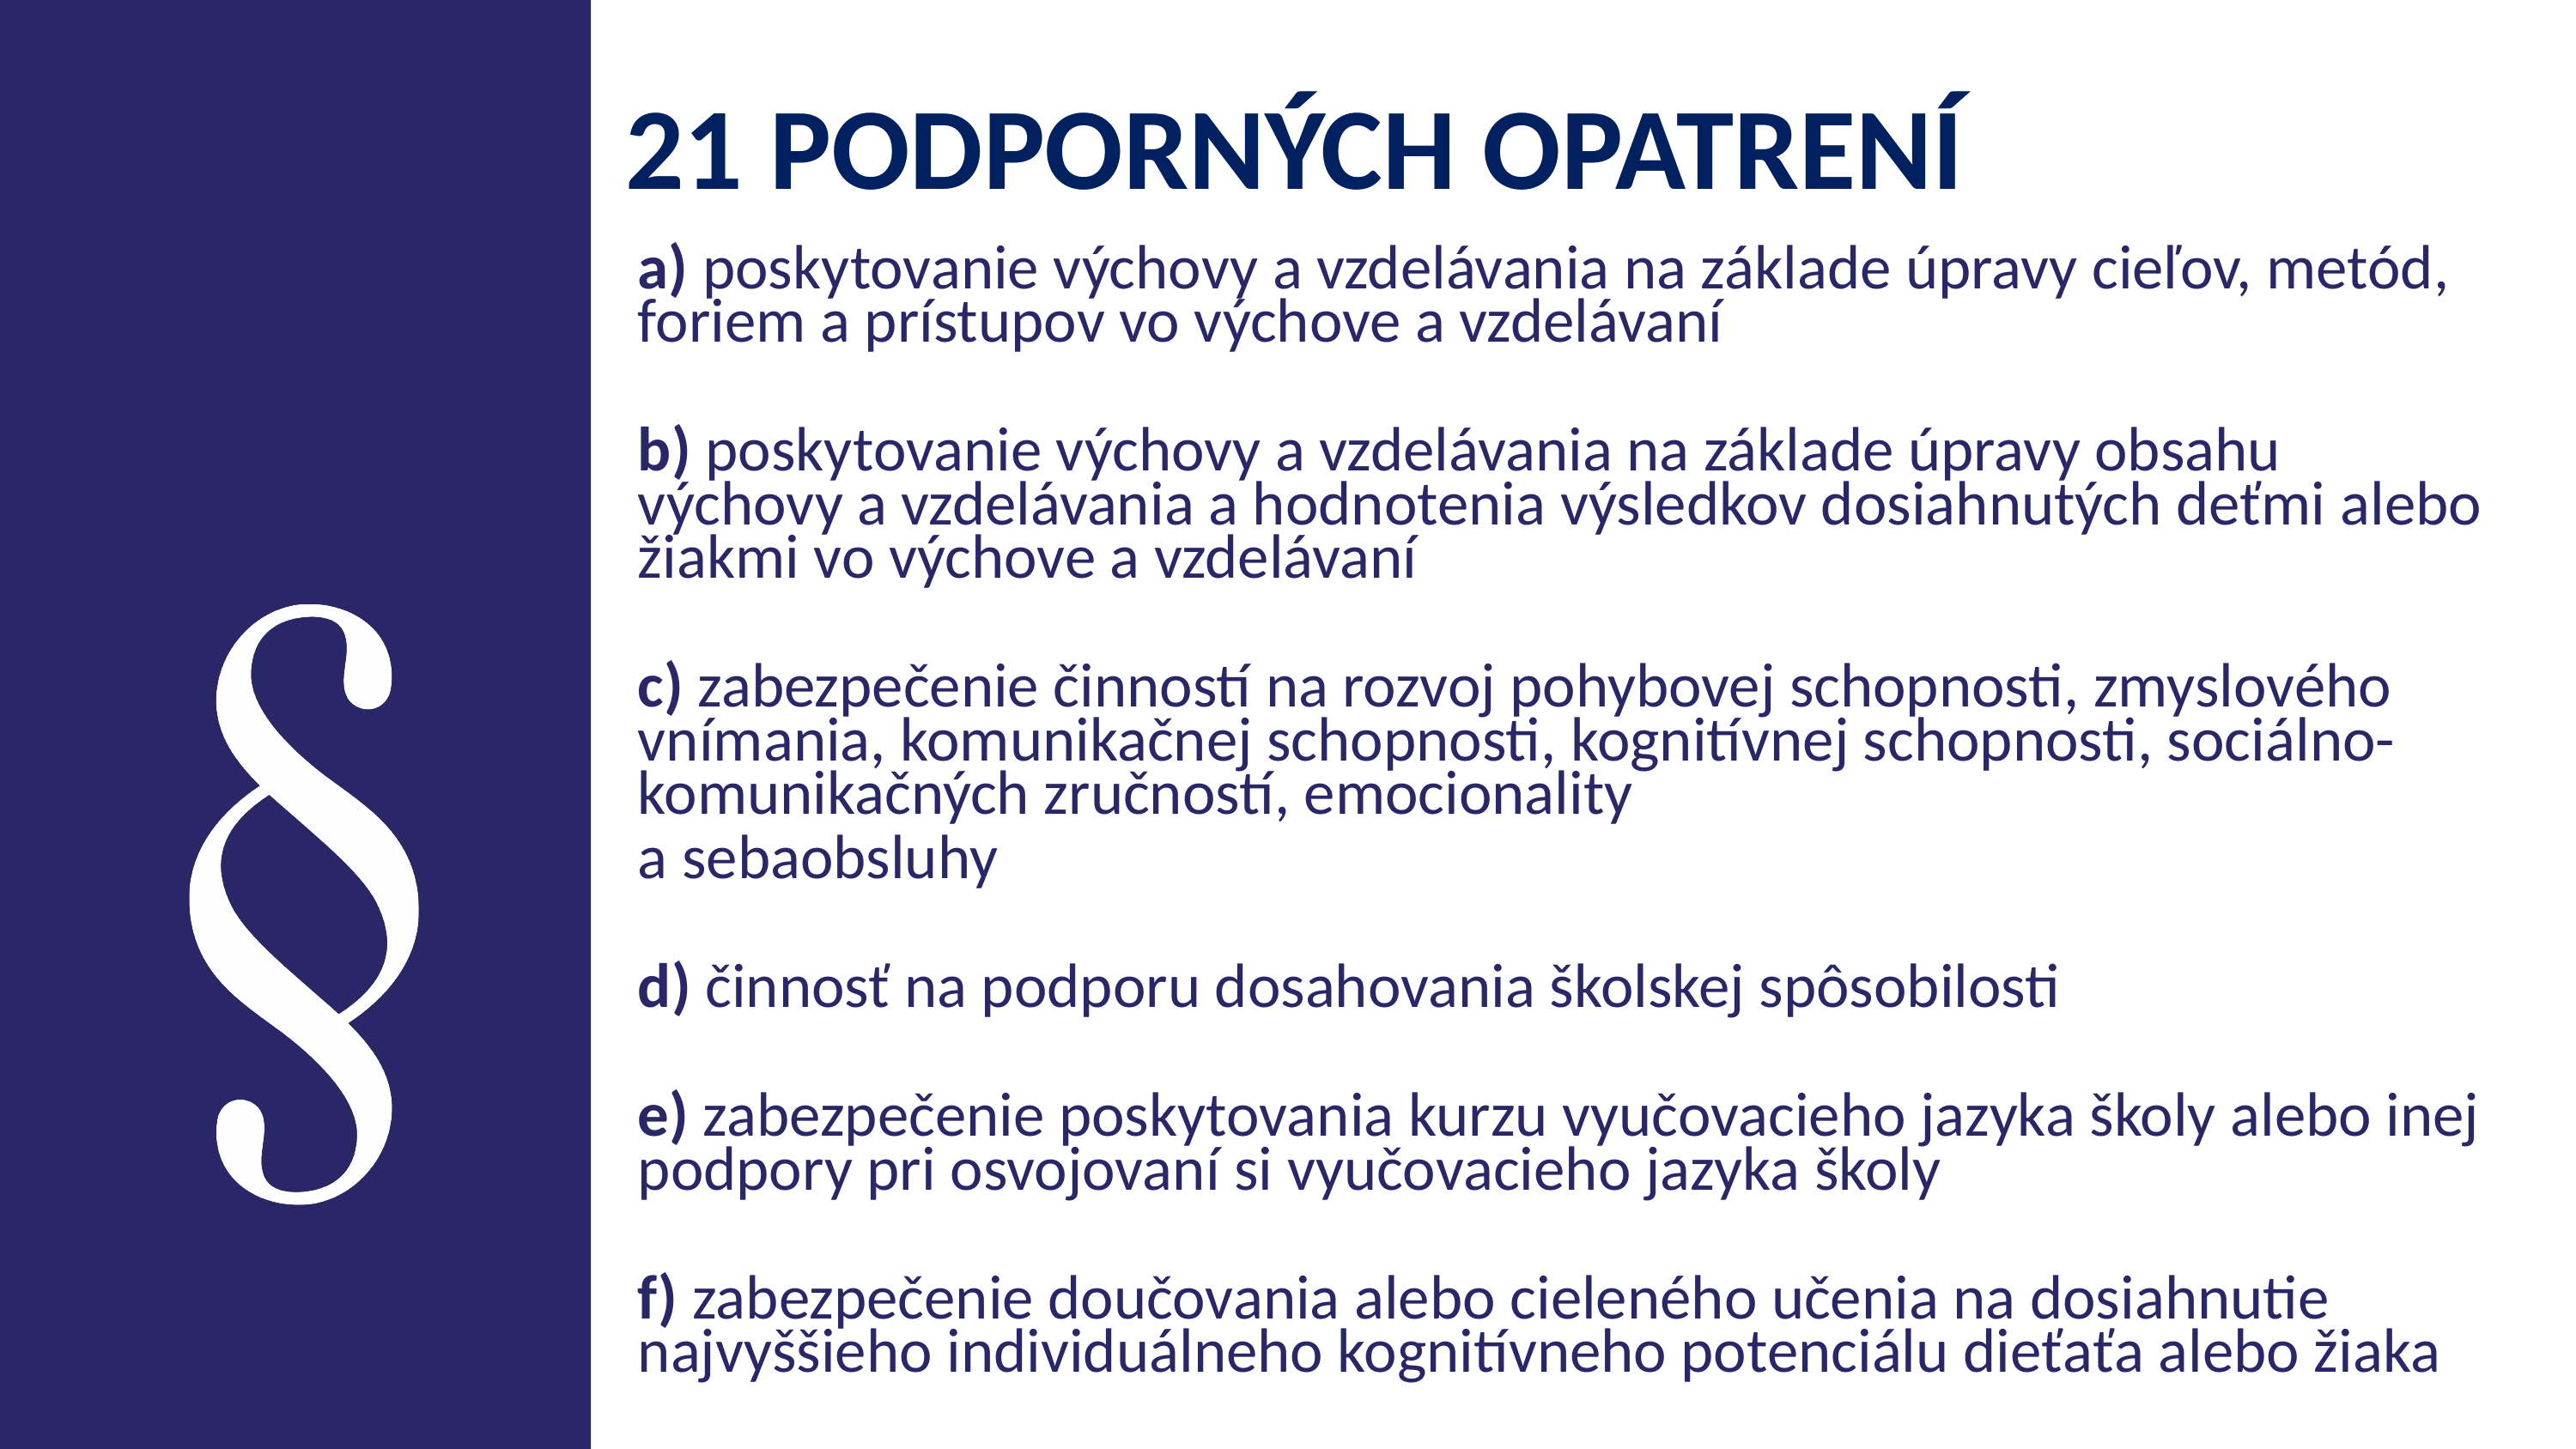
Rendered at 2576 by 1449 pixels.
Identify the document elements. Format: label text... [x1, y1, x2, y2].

text_box a) poskytovanie výchovy a vzdelávania na základe úpravy cieľov, metód, foriem a prístupov vo výchove a vzdelávaní b) poskytovanie výchovy a vzdelávania na základe úpravy obsahu výchovy a vzdelávania a hodnotenia výsledkov dosiahnutých deťmi alebo žiakmi vo výchove a vzdelávaní c) zabezpečenie činností na rozvoj pohybovej schopnosti, zmyslového vnímania, komunikačnej schopnosti, kognitívnej schopnosti, sociálno-komunikačných zručností, emocionality a sebaobsluhy d) činnosť na podporu dosahovania školskej spôsobilosti e) zabezpečenie poskytovania kurzu vyučovacieho jazyka školy alebo inej podpory pri osvojovaní si vyučovacieho jazyka školy f) zabezpečenie doučovania alebo cieleného učenia na dosiahnutie najvyššieho individuálneho kognitívneho potenciálu dieťaťa alebo žiaka [625, 241, 2500, 1391]
text_box [0, 0, 592, 1449]
text_box [189, 604, 419, 1205]
text_box 21 PODPORNÝCH OPATRENÍ [625, 82, 2519, 213]
